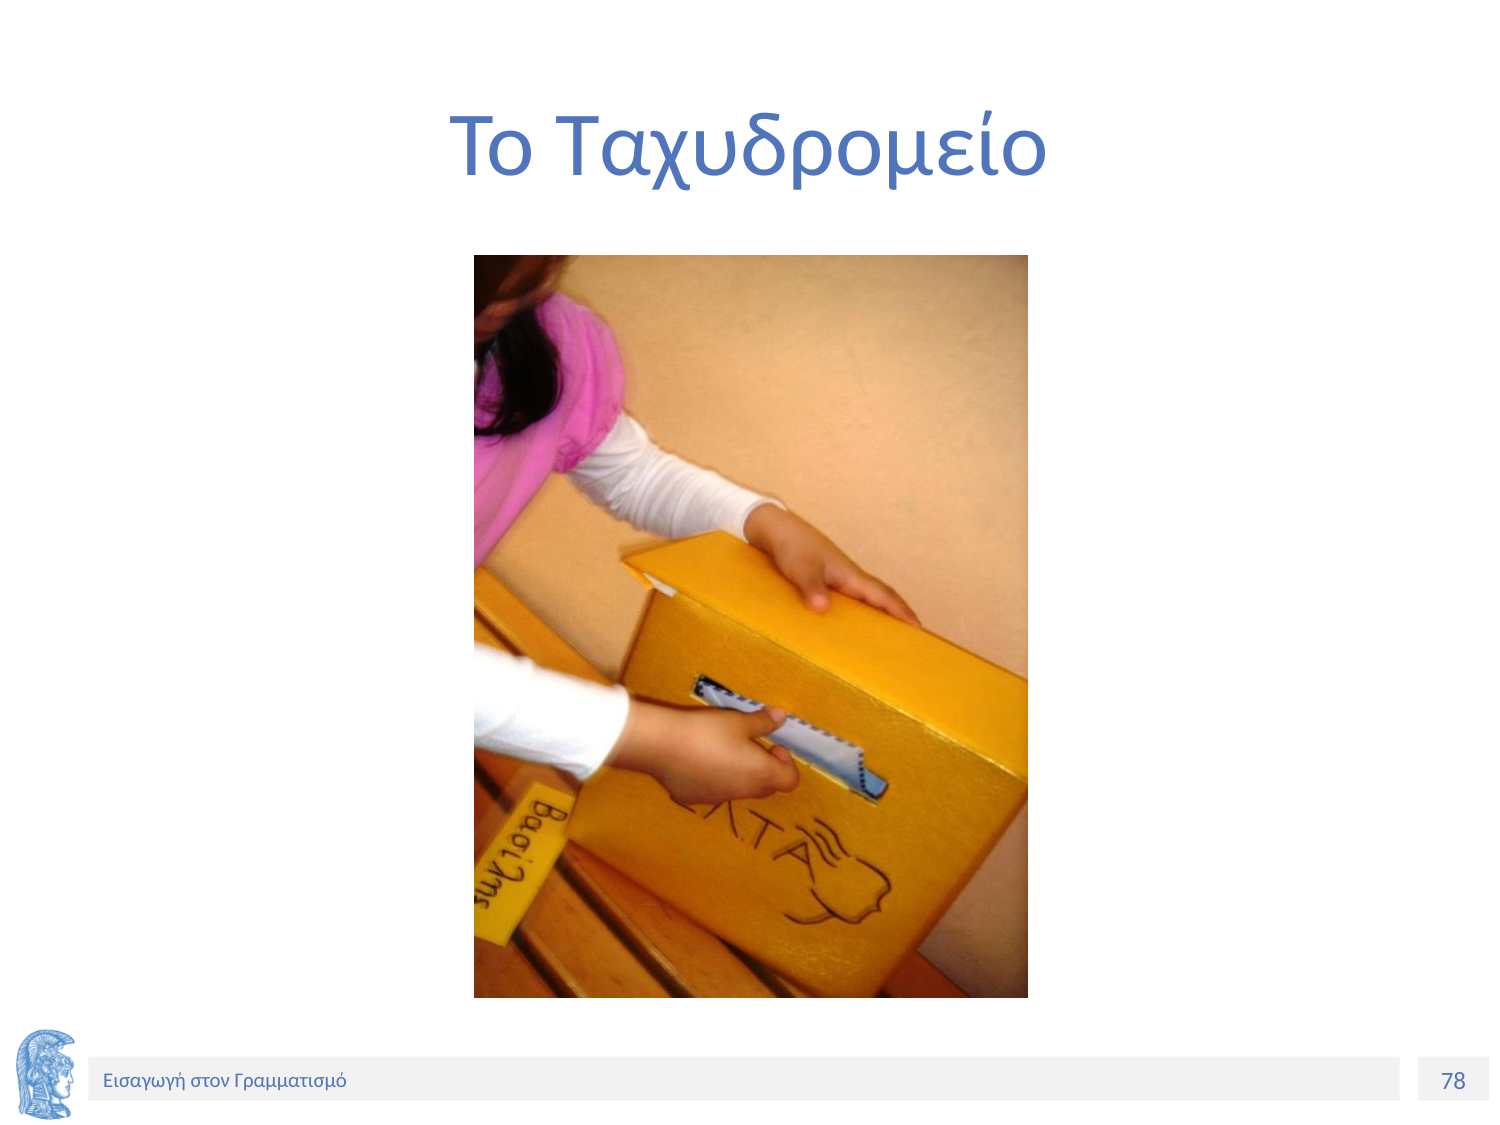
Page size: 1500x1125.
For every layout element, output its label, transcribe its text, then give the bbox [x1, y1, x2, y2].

picture [9, 1026, 81, 1120]
title Το Ταχυδρομείο [75, 45, 1425, 233]
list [474, 255, 1028, 999]
